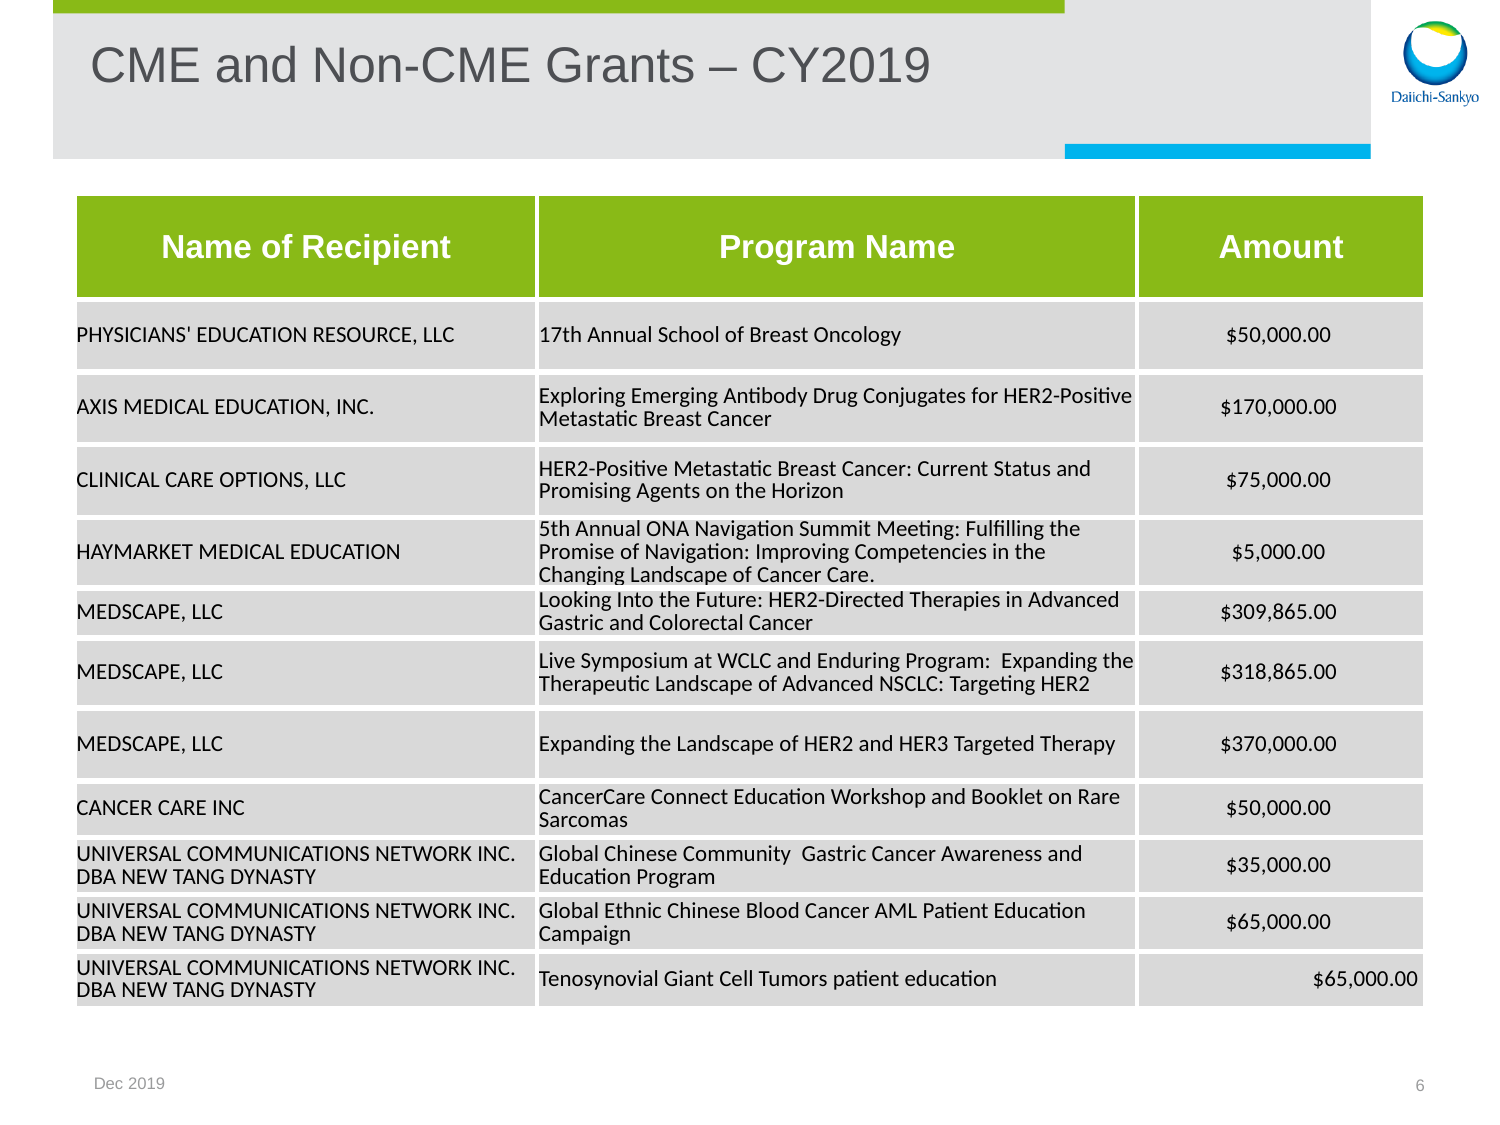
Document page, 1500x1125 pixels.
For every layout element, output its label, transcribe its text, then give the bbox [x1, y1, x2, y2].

table_header Program Name [539, 196, 1135, 297]
table_cell $75,000.00 [1139, 447, 1423, 515]
table_cell $65,000.00 [1139, 954, 1423, 1006]
table_cell Global Chinese Community Gastric Cancer Awareness and Education Program [539, 840, 1135, 892]
footer Dec 2019 [78, 1060, 792, 1106]
table_cell $50,000.00 [1139, 302, 1423, 369]
title CME and Non-CME Grants – CY2019 [75, 24, 1365, 100]
table_cell MEDSCAPE, LLC [77, 711, 535, 778]
table_cell AXIS MEDICAL EDUCATION, INC. [77, 375, 535, 442]
table_cell UNIVERSAL COMMUNICATIONS NETWORK INC. DBA NEW TANG DYNASTY [77, 954, 535, 1006]
table_cell PHYSICIANS' EDUCATION RESOURCE, LLC [77, 302, 535, 369]
table_cell Looking Into the Future: HER2-Directed Therapies in Advanced Gastric and Colorectal Cancer [539, 591, 1135, 635]
table_cell $5,000.00 [1139, 520, 1423, 585]
table_cell UNIVERSAL COMMUNICATIONS NETWORK INC. DBA NEW TANG DYNASTY [77, 897, 535, 949]
table_cell MEDSCAPE, LLC [77, 591, 535, 635]
table_cell Expanding the Landscape of HER2 and HER3 Targeted Therapy [539, 711, 1135, 778]
table_cell HER2-Positive Metastatic Breast Cancer: Current Status and Promising Agents on the Horizon [539, 447, 1135, 515]
table_cell $65,000.00 [1139, 897, 1423, 949]
table_cell 17th Annual School of Breast Oncology [539, 302, 1135, 369]
table_cell $170,000.00 [1139, 375, 1423, 442]
table_cell $318,865.00 [1139, 641, 1423, 705]
table_cell MEDSCAPE, LLC [77, 641, 535, 705]
table_cell HAYMARKET MEDICAL EDUCATION [77, 520, 535, 585]
table_cell CANCER CARE INC [77, 784, 535, 835]
table_header Amount [1139, 196, 1423, 297]
table_cell $50,000.00 [1139, 784, 1423, 835]
table_cell CancerCare Connect Education Workshop and Booklet on Rare Sarcomas [539, 784, 1135, 835]
table_cell $35,000.00 [1139, 840, 1423, 892]
table_cell 5th Annual ONA Navigation Summit Meeting: Fulfilling the Promise of Navigation: Improving Competencies in the Changing Landscape of Cancer Care. [539, 520, 1135, 585]
table_cell $309,865.00 [1139, 591, 1423, 635]
table_cell Tenosynovial Giant Cell Tumors patient education [539, 954, 1135, 1006]
table_cell CLINICAL CARE OPTIONS, LLC [77, 447, 535, 515]
table_header Name of Recipient [77, 196, 535, 297]
table_cell UNIVERSAL COMMUNICATIONS NETWORK INC. DBA NEW TANG DYNASTY [77, 840, 535, 892]
picture [1370, 0, 1500, 128]
table_cell Live Symposium at WCLC and Enduring Program: Expanding the Therapeutic Landscape of Advanced NSCLC: Targeting HER2 [539, 641, 1135, 705]
table_cell Exploring Emerging Antibody Drug Conjugates for HER2-Positive Metastatic Breast Cancer [539, 375, 1135, 442]
table_cell Global Ethnic Chinese Blood Cancer AML Patient Education Campaign [539, 897, 1135, 949]
table_cell $370,000.00 [1139, 711, 1423, 778]
